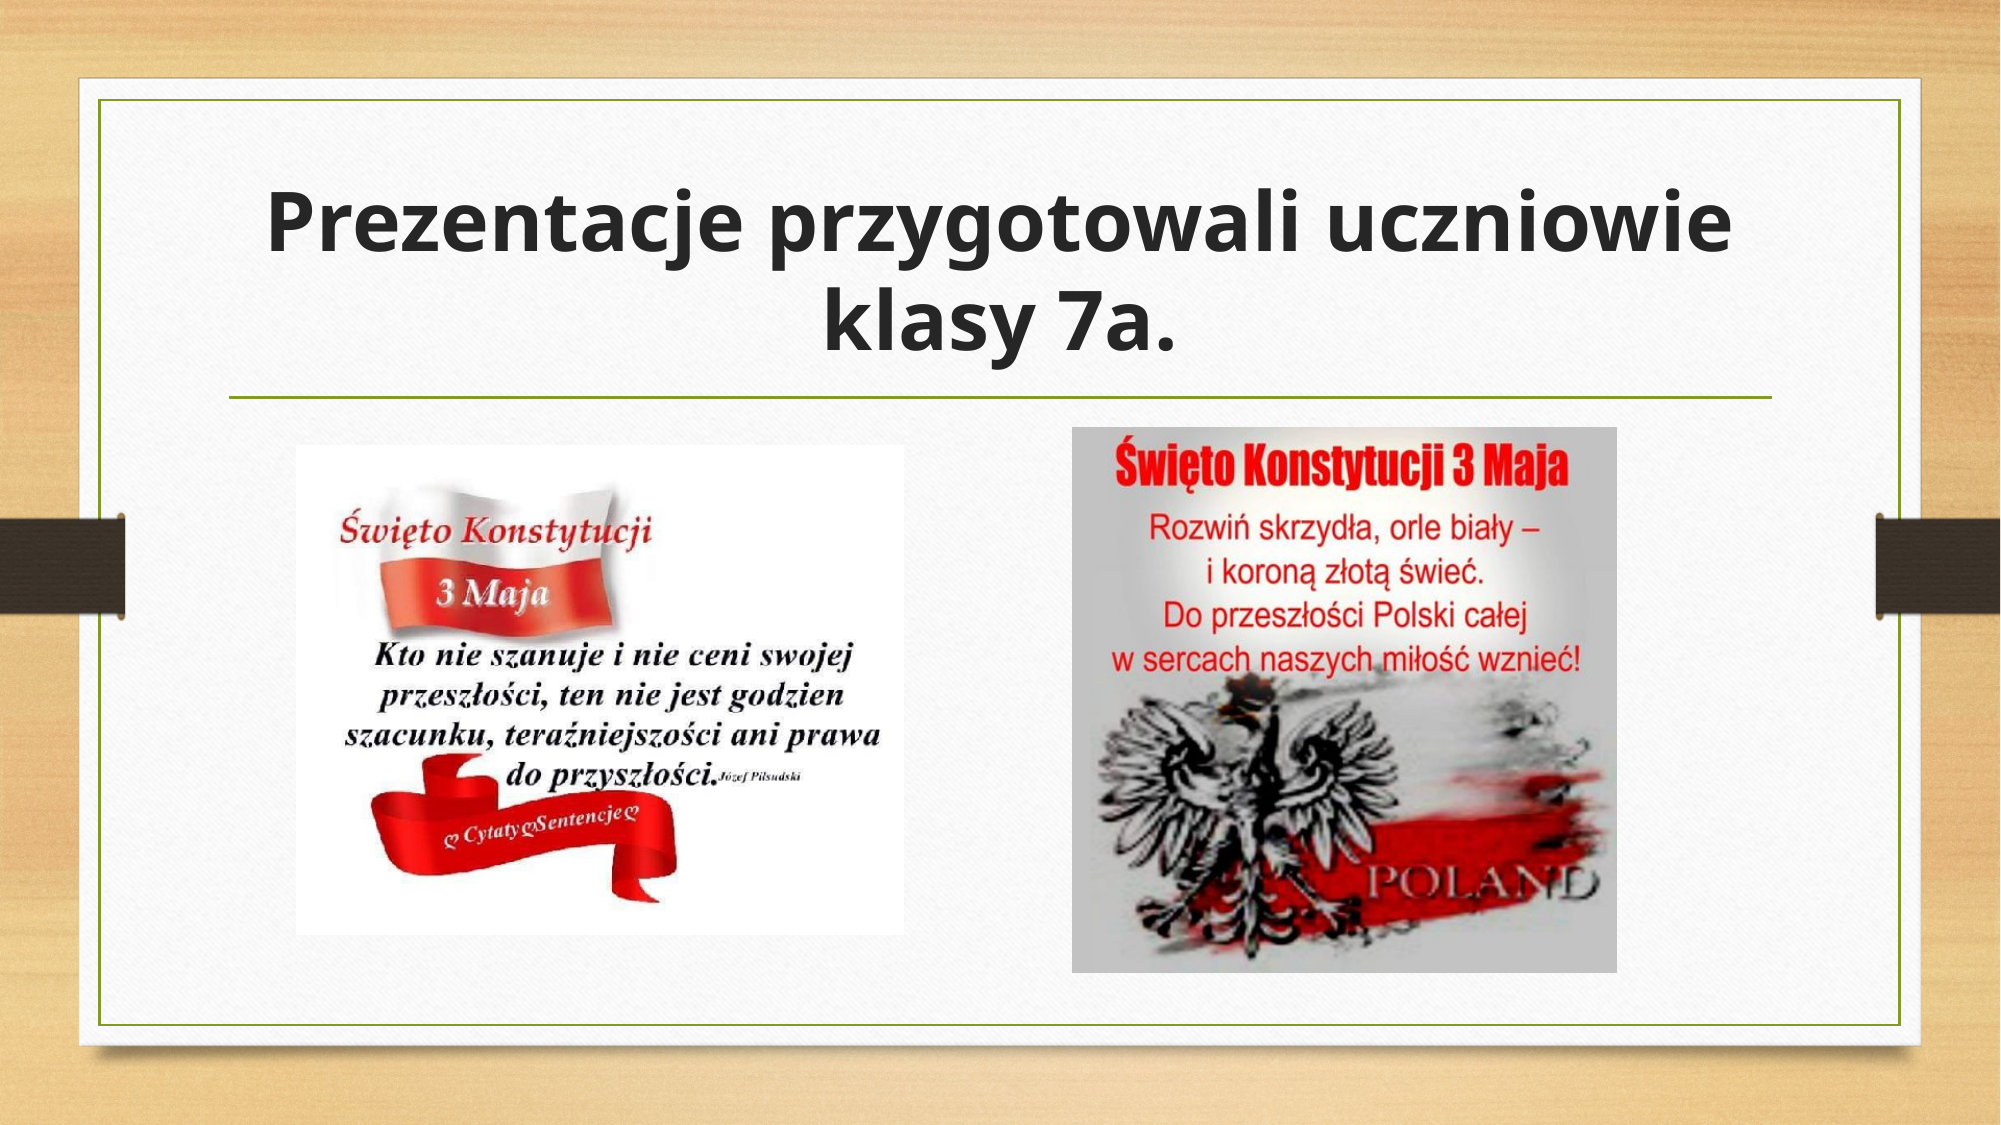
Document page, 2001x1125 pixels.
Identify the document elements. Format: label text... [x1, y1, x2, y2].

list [296, 444, 904, 935]
picture [0, 0, 2001, 1125]
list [1071, 427, 1618, 973]
title Prezentacje przygotowali uczniowie klasy 7a. [212, 161, 1788, 375]
